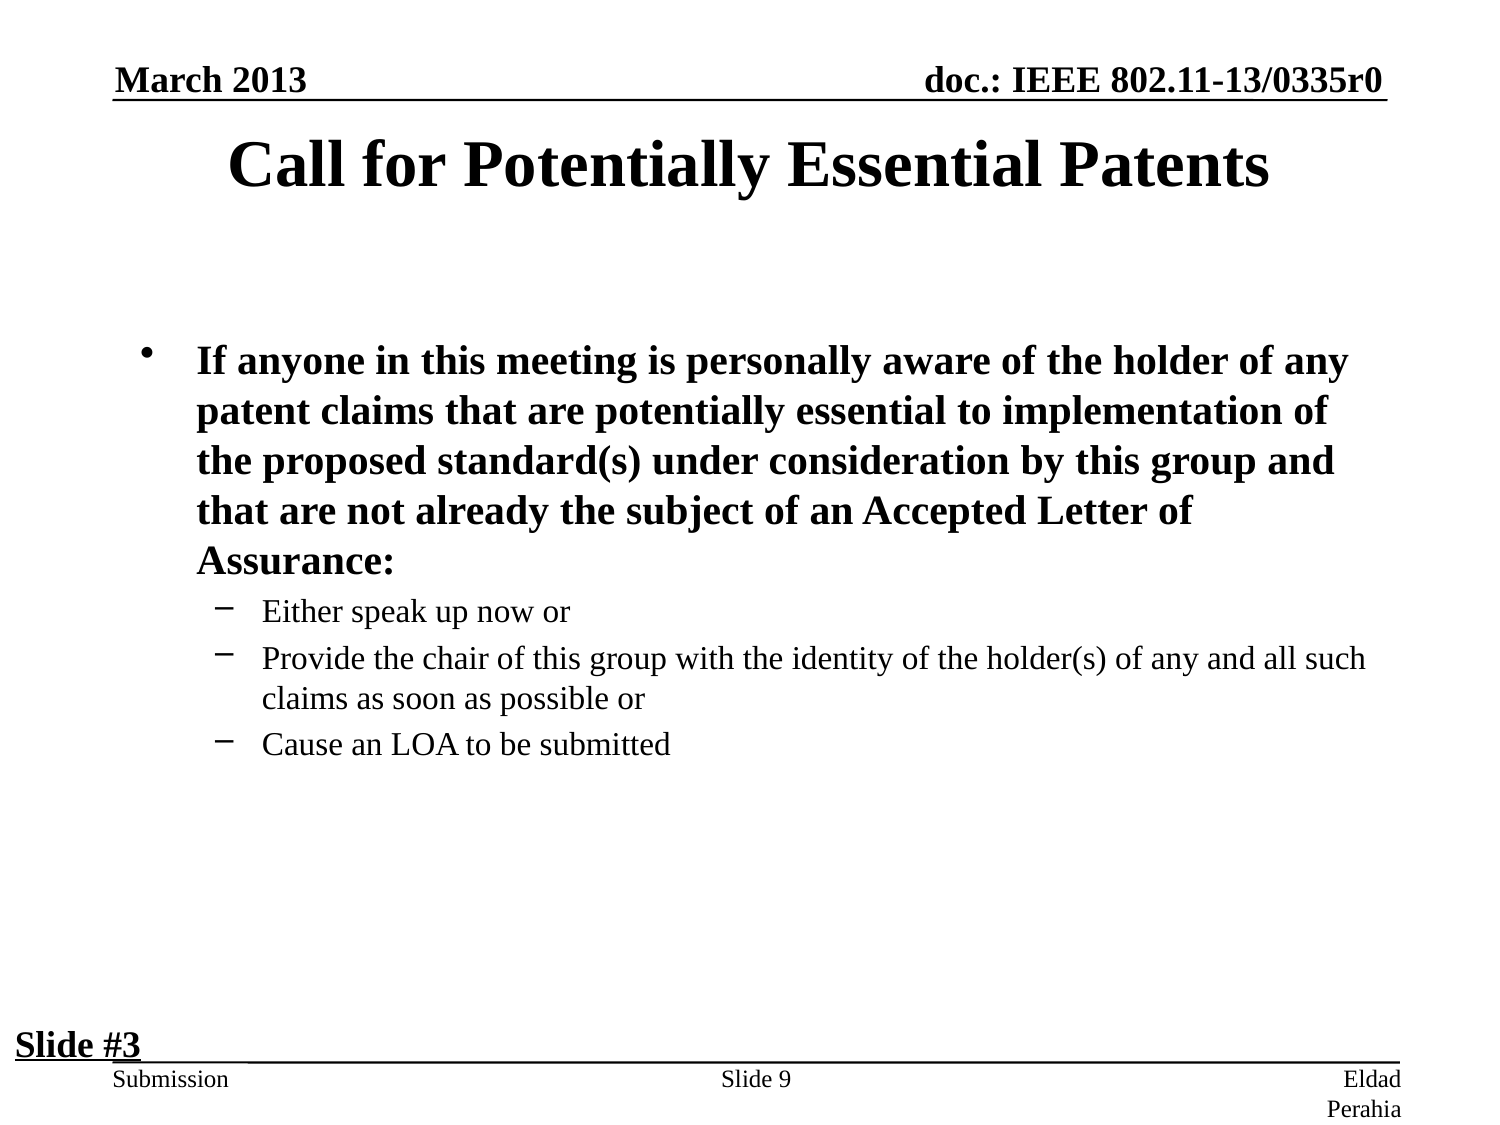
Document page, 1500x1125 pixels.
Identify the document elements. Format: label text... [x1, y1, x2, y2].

footer Eldad Perahia, Intel Corporation [1324, 1061, 1402, 1093]
text_box March 2013 [115, 54, 308, 100]
text_box Slide #3 [0, 1012, 157, 1073]
text_box If anyone in this meeting is personally aware of the holder of any patent claims that are potentially essential to implementation of the proposed standard(s) under consideration by this group and that are not already the subject of an Accepted Letter of Assurance: Either speak up now or Provide the chair of this group with the identity of the holder(s) of any and all such claims as soon as possible or Cause an LOA to be submitted [124, 324, 1400, 1000]
slide_number Slide 9 [712, 1061, 800, 1093]
text_box Call for Potentially Essential Patents [112, 112, 1388, 288]
